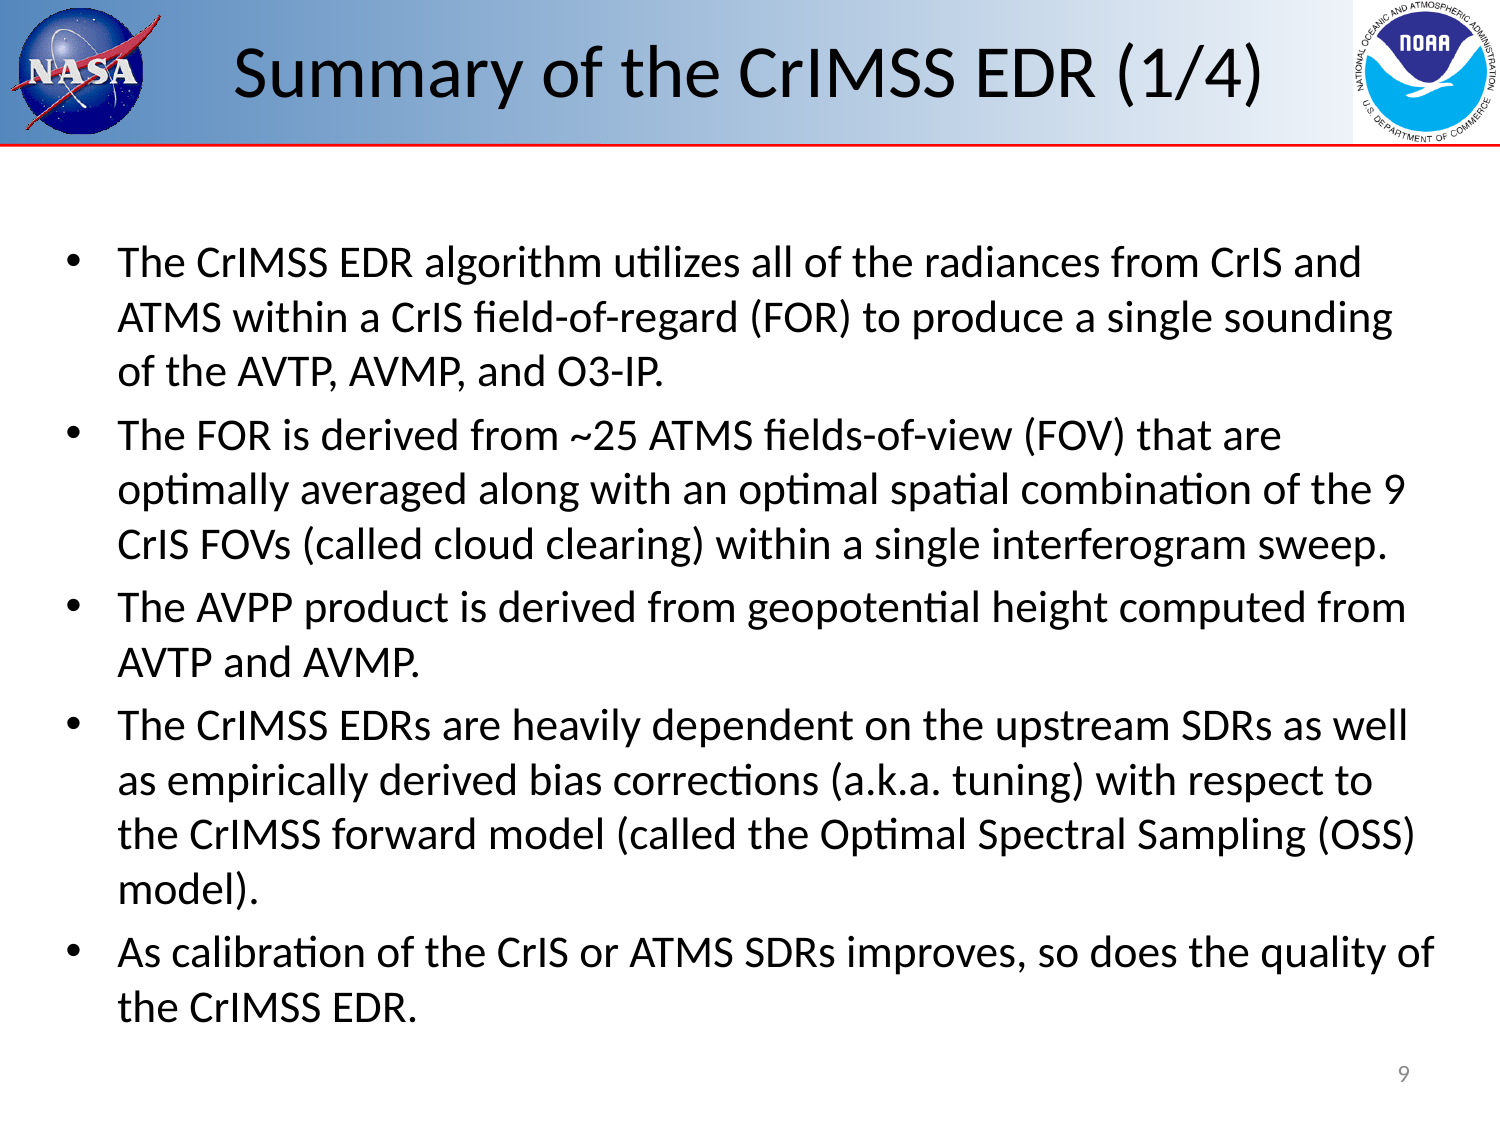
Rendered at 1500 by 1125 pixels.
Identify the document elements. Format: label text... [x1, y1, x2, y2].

picture [1353, 0, 1498, 144]
slide_number 9 [1074, 1042, 1425, 1103]
list The CrIMSS EDR algorithm utilizes all of the radiances from CrIS and ATMS within a CrIS field-of-regard (FOR) to produce a single sounding of the AVTP, AVMP, and O3-IP. The FOR is derived from ~25 ATMS fields-of-view (FOV) that are optimally averaged along with an optimal spatial combination of the 9 CrIS FOVs (called cloud clearing) within a single interferogram sweep. The AVPP product is derived from geopotential height computed from AVTP and AVMP. The CrIMSS EDRs are heavily dependent on the upstream SDRs as well as empirically derived bias corrections (a.k.a. tuning) with respect to the CrIMSS forward model (called the Optimal Spectral Sampling (OSS) model). As calibration of the CrIS or ATMS SDRs improves, so does the quality of the CrIMSS EDR. [50, 224, 1458, 1043]
title Summary of the CrIMSS EDR (1/4) [75, 0, 1425, 135]
picture [0, 0, 161, 142]
